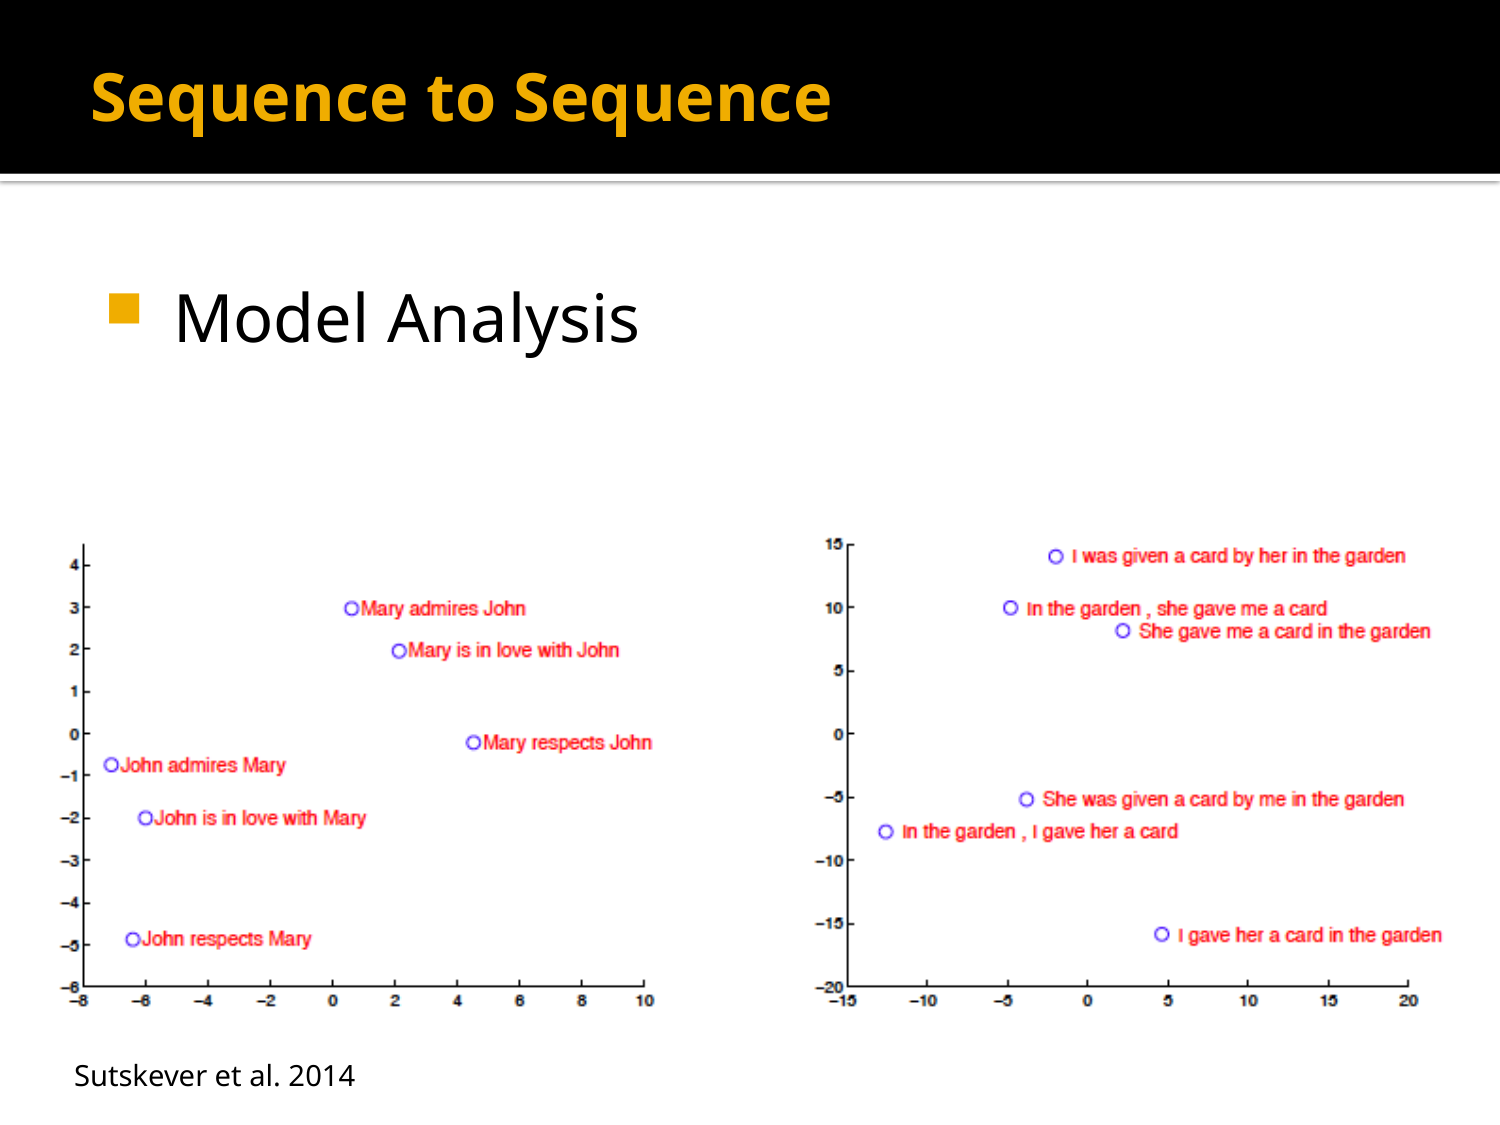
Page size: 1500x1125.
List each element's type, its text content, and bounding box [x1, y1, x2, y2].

text_box Sutskever et al. 2014 [59, 1060, 371, 1100]
list Model Analysis [75, 181, 1425, 497]
title Sequence to Sequence [75, 25, 1425, 165]
picture [0, 499, 1500, 1050]
